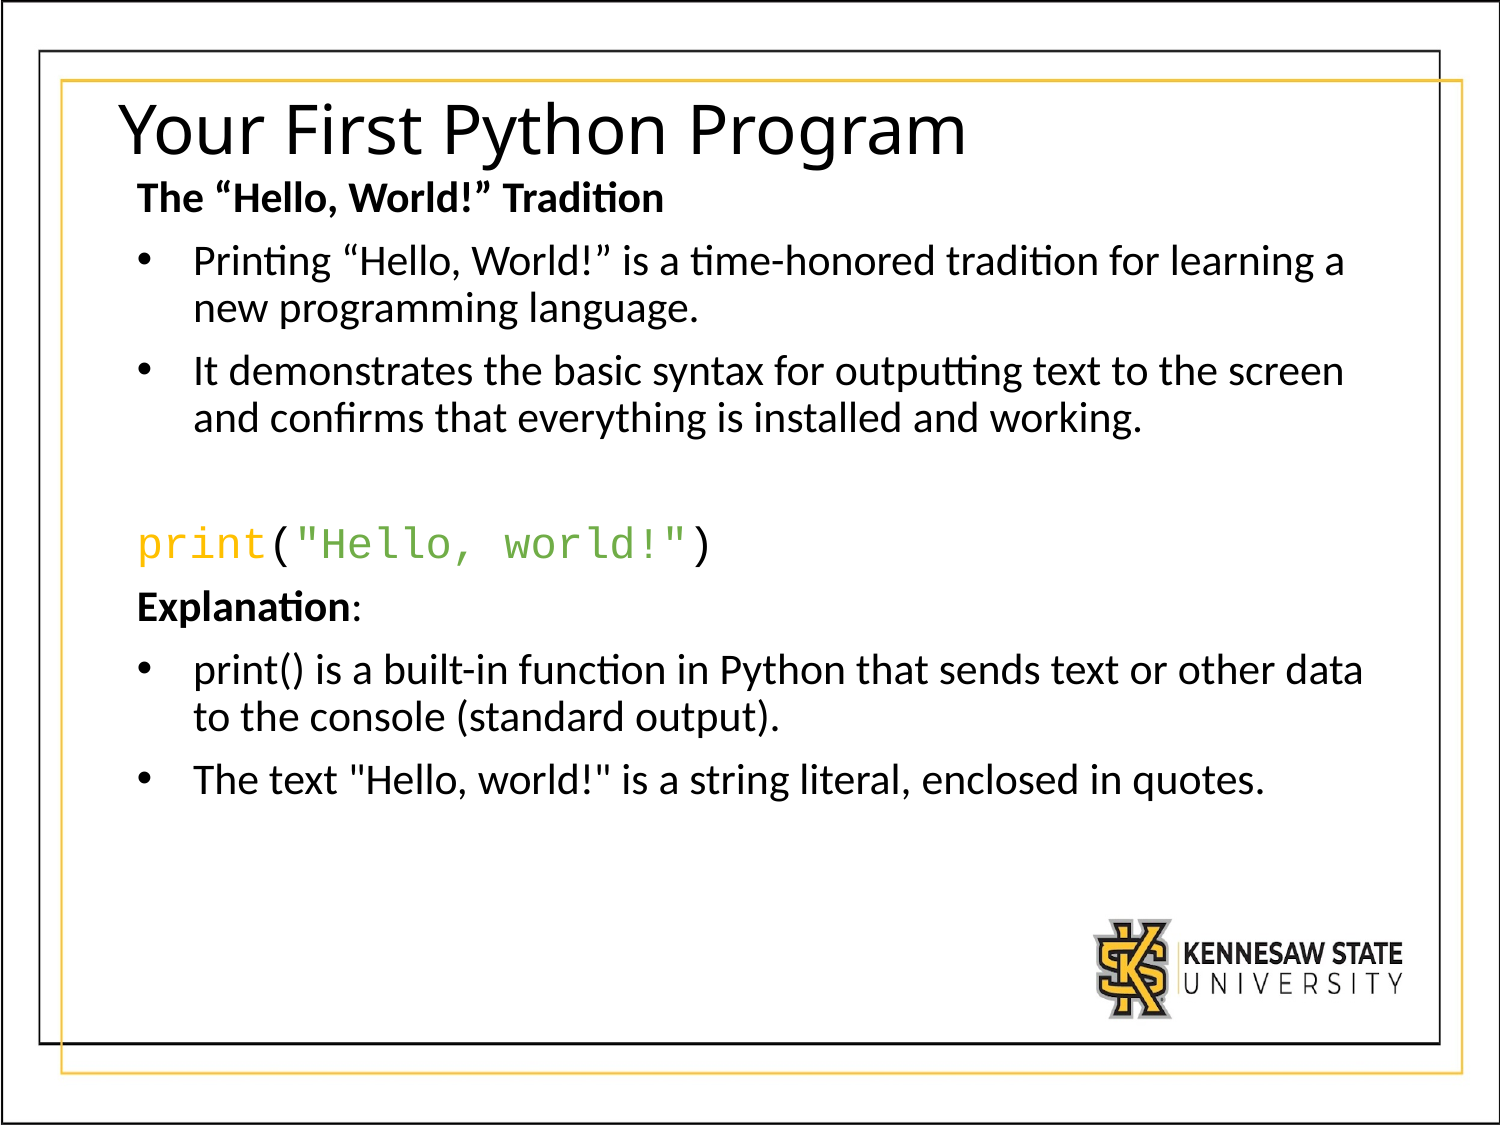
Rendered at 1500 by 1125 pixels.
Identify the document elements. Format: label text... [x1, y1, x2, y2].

title Your First Python Program [103, 23, 1397, 167]
list The “Hello, World!” Tradition Printing “Hello, World!” is a time-honored tradition for learning a new programming language. It demonstrates the basic syntax for outputting text to the screen and confirms that everything is installed and working. print("Hello, world!") Explanation: print() is a built-in function in Python that sends text or other data to the console (standard output). The text "Hello, world!" is a string literal, enclosed in quotes. [103, 167, 1397, 881]
picture [0, 0, 1500, 1125]
